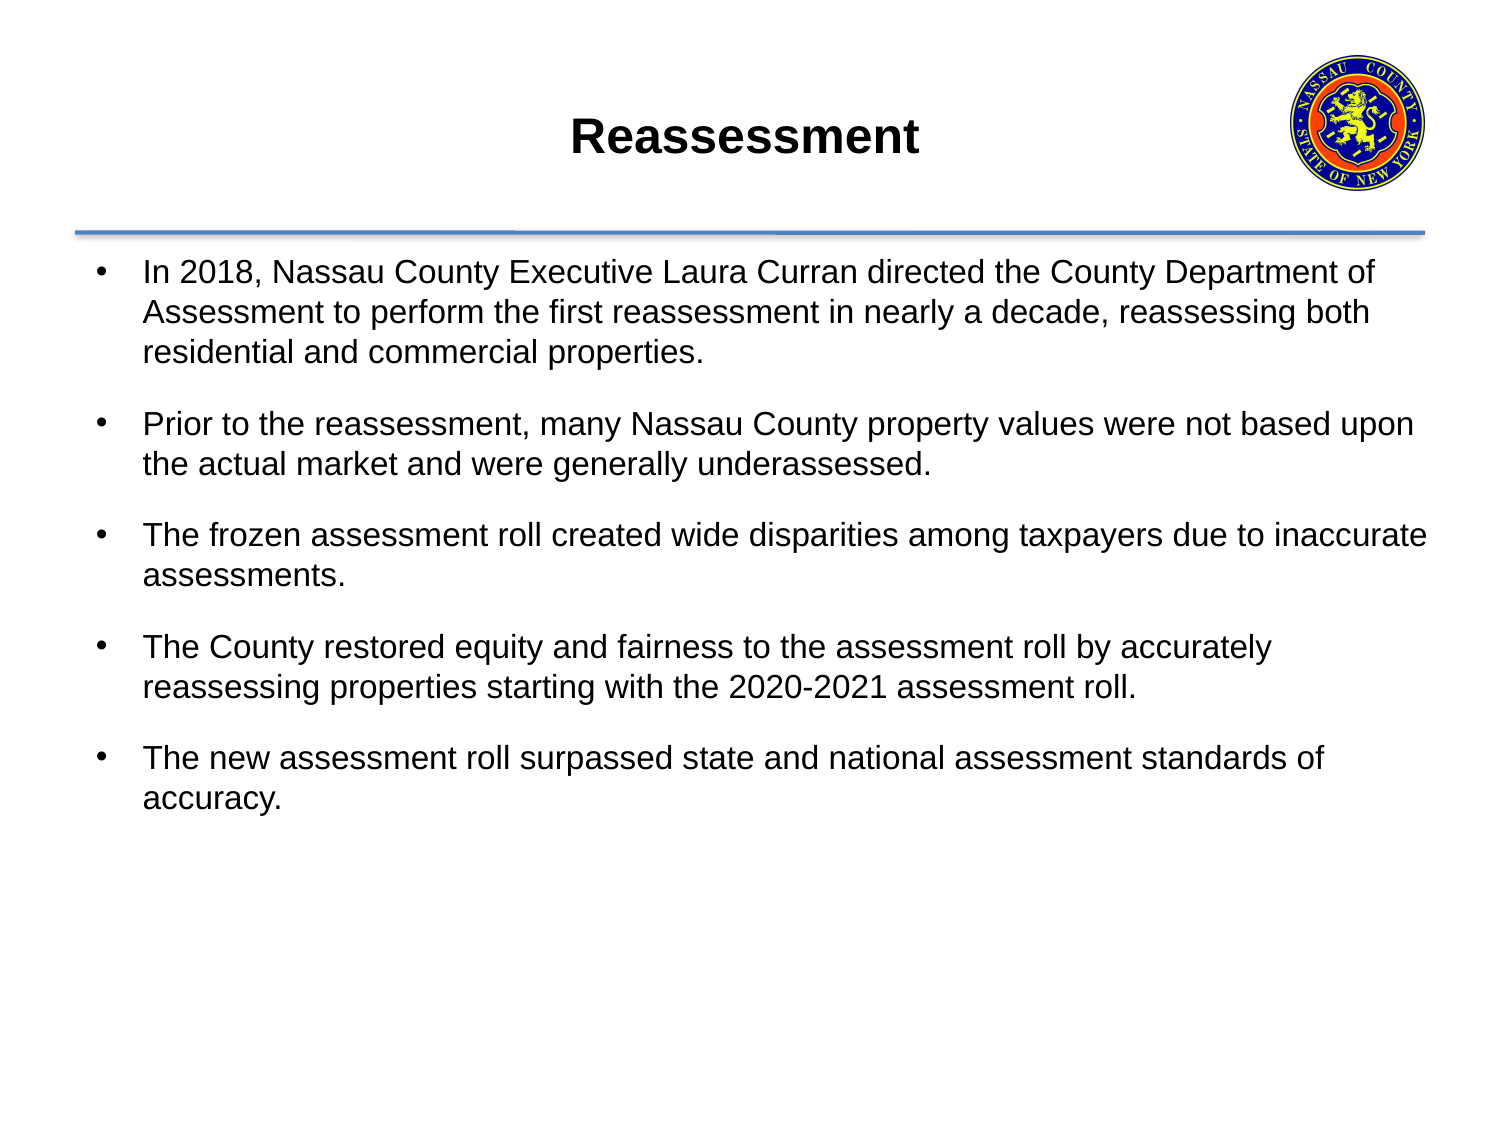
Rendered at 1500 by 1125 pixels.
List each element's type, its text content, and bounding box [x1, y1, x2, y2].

title Reassessment [61, 42, 1429, 284]
subtitle In 2018, Nassau County Executive Laura Curran directed the County Department of Assessment to perform the first reassessment in nearly a decade, reassessing both residential and commercial properties. Prior to the reassessment, many Nassau County property values were not based upon the actual market and were generally underassessed. The frozen assessment roll created wide disparities among taxpayers due to inaccurate assessments. The County restored equity and fairness to the assessment roll by accurately reassessing properties starting with the 2020-2021 assessment roll. The new assessment roll surpassed state and national assessment standards of accuracy. [80, 243, 1449, 1043]
